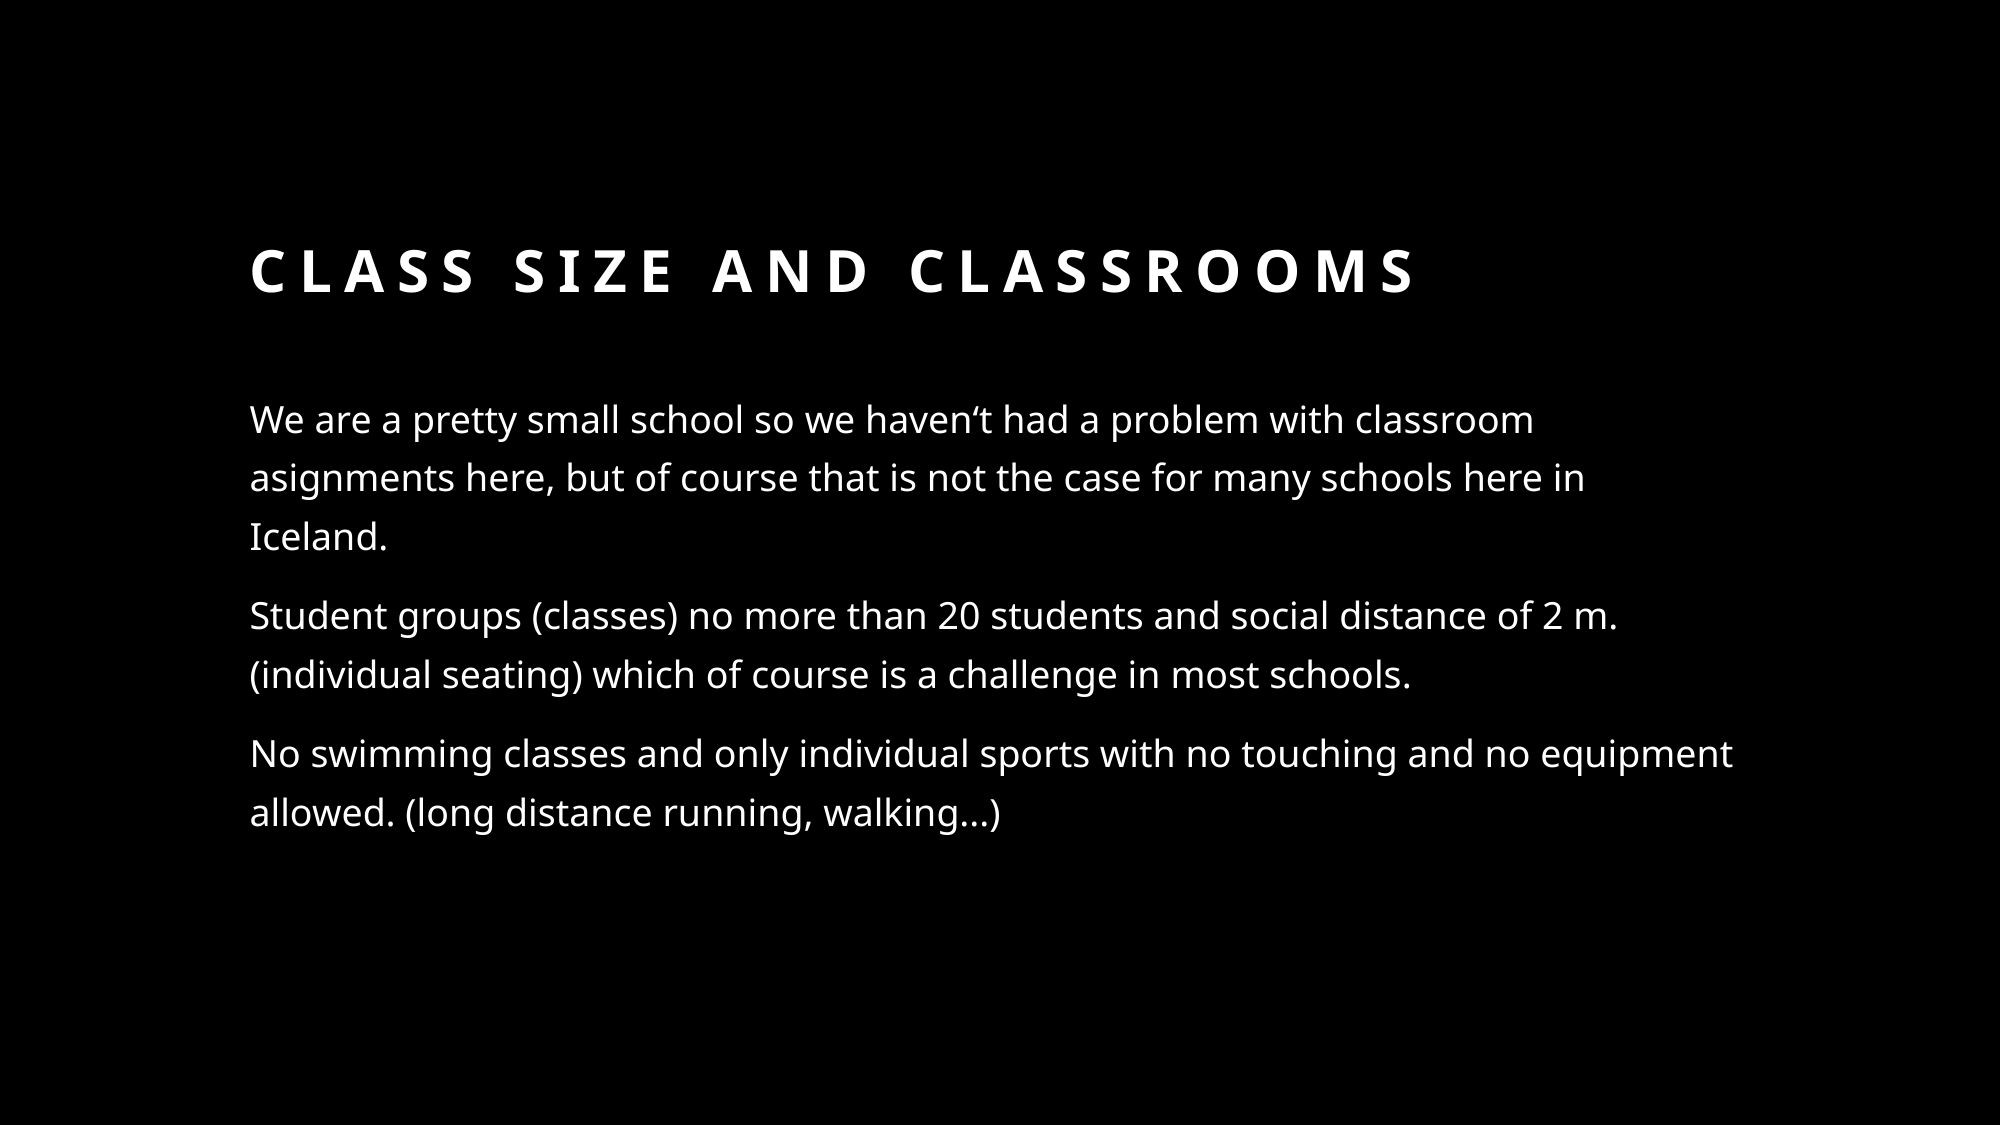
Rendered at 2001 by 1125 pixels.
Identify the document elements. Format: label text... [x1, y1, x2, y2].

list We are a pretty small school so we haven‘t had a problem with classroom asignments here, but of course that is not the case for many schools here in Iceland. Student groups (classes) no more than 20 students and social distance of 2 m. (individual seating) which of course is a challenge in most schools. No swimming classes and only individual sports with no touching and no equipment allowed. (long distance running, walking...) [234, 375, 1750, 1000]
title Class size and classrooms [234, 171, 1750, 313]
